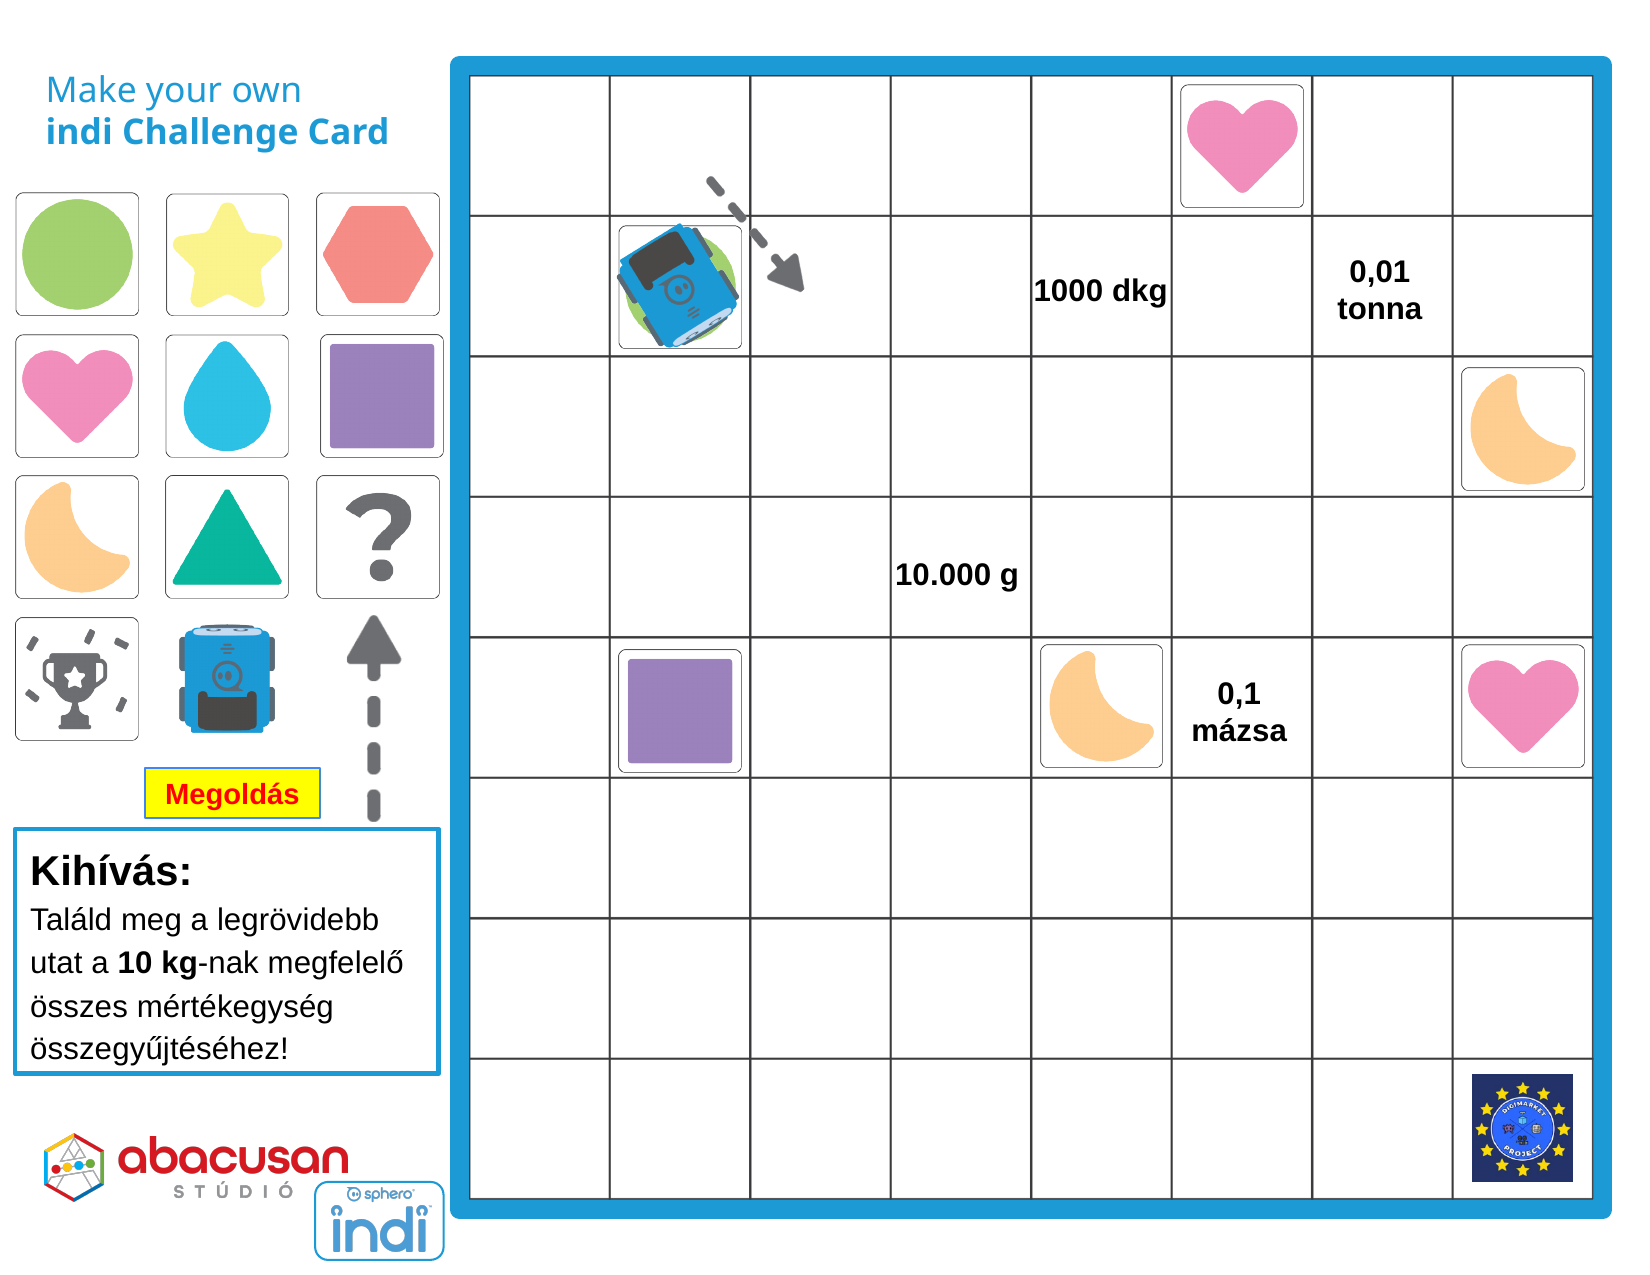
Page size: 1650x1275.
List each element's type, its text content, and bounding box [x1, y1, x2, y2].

text_box Megoldás [144, 767, 321, 818]
picture [44, 1133, 348, 1202]
picture [346, 615, 403, 830]
text_box 1000 dkg [998, 254, 1203, 323]
text_box Kihívás: Találd meg a legrövidebb utat a 10 kg-nak megfelelő összes mértékegység összegyűjtéséhez! [15, 829, 439, 1074]
picture [15, 475, 139, 600]
picture [15, 616, 139, 741]
picture [319, 333, 444, 458]
picture [166, 192, 289, 316]
picture [165, 334, 290, 458]
text_box 0,1 mázsa [1168, 658, 1322, 764]
text_box 10.000 g [855, 538, 1059, 607]
text_box 0,01 tonna [1298, 235, 1462, 341]
picture [15, 192, 140, 317]
picture [179, 624, 275, 733]
picture [316, 475, 440, 600]
picture [331, 1187, 432, 1252]
picture [165, 475, 289, 600]
picture [469, 75, 1594, 1200]
picture [15, 334, 139, 458]
picture [316, 192, 440, 316]
